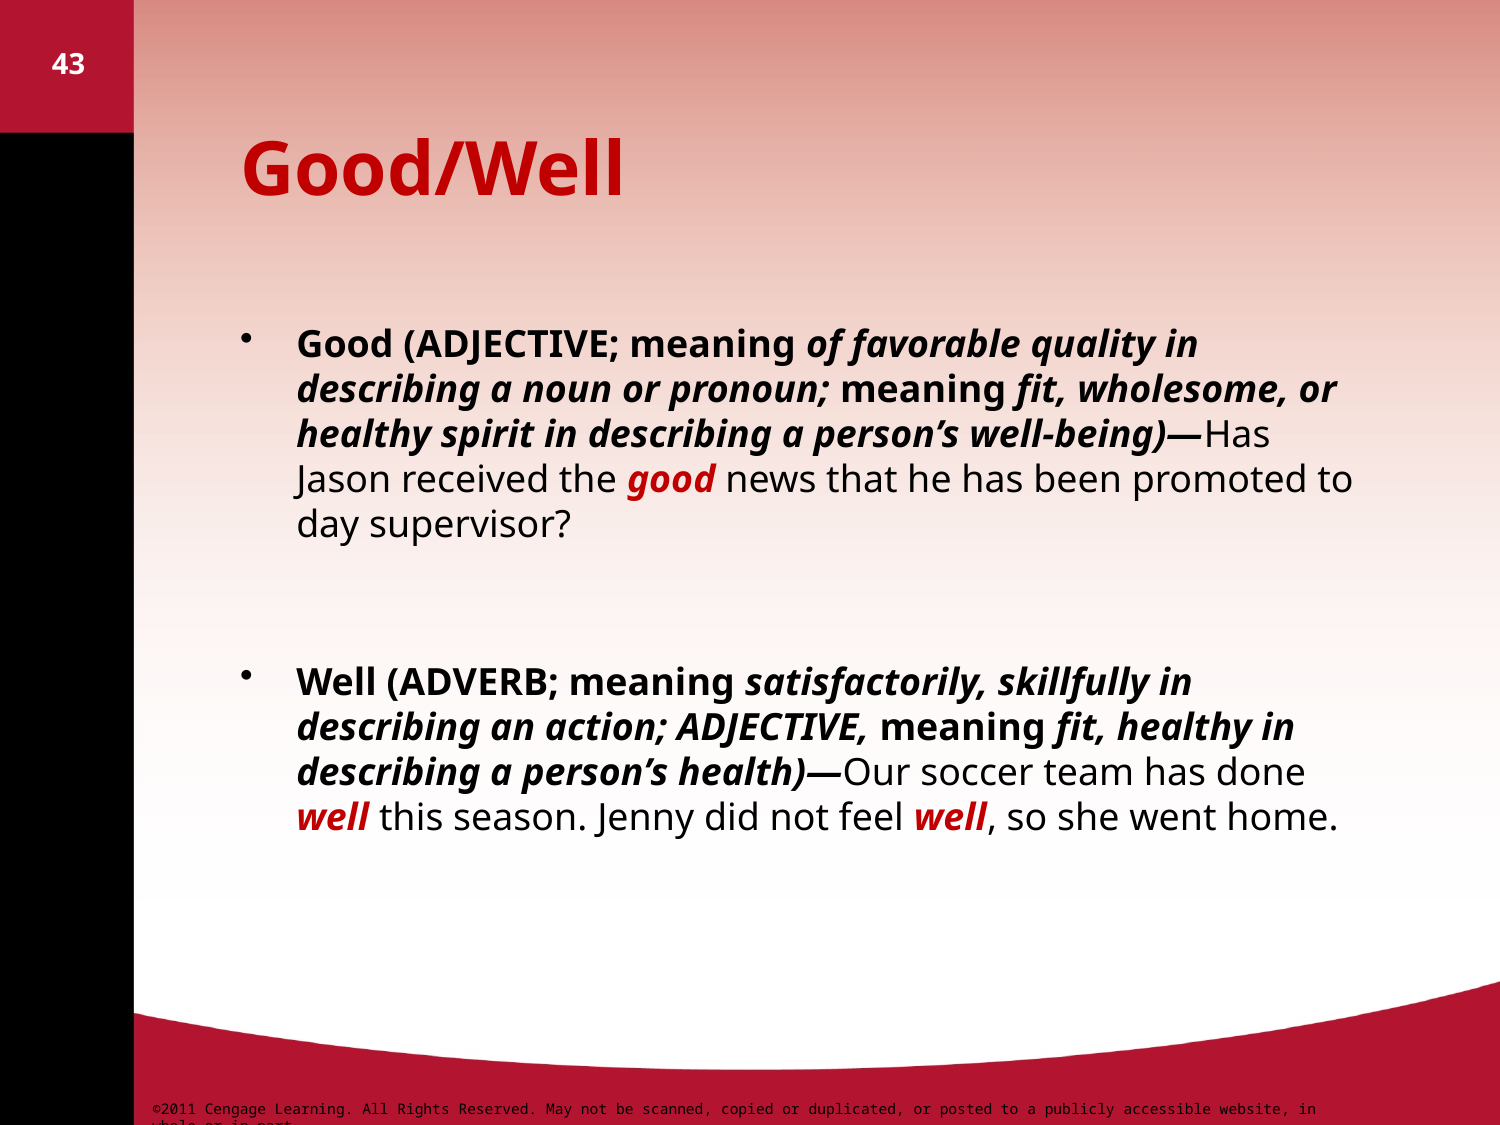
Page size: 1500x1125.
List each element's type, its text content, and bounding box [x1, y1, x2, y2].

picture [0, 0, 1500, 1125]
title Good/Well [224, 112, 1438, 263]
list Good (ADJECTIVE; meaning of favorable quality in describing a noun or pronoun; meaning fit, wholesome, or healthy spirit in describing a person’s well-being)—Has Jason received the good news that he has been promoted to day supervisor? Well (ADVERB; meaning satisfactorily, skillfully in describing an action; ADJECTIVE, meaning fit, healthy in describing a person’s health)—Our soccer team has done well this season. Jenny did not feel well, so she went home. [224, 312, 1388, 1001]
slide_number 43 [0, 37, 138, 101]
